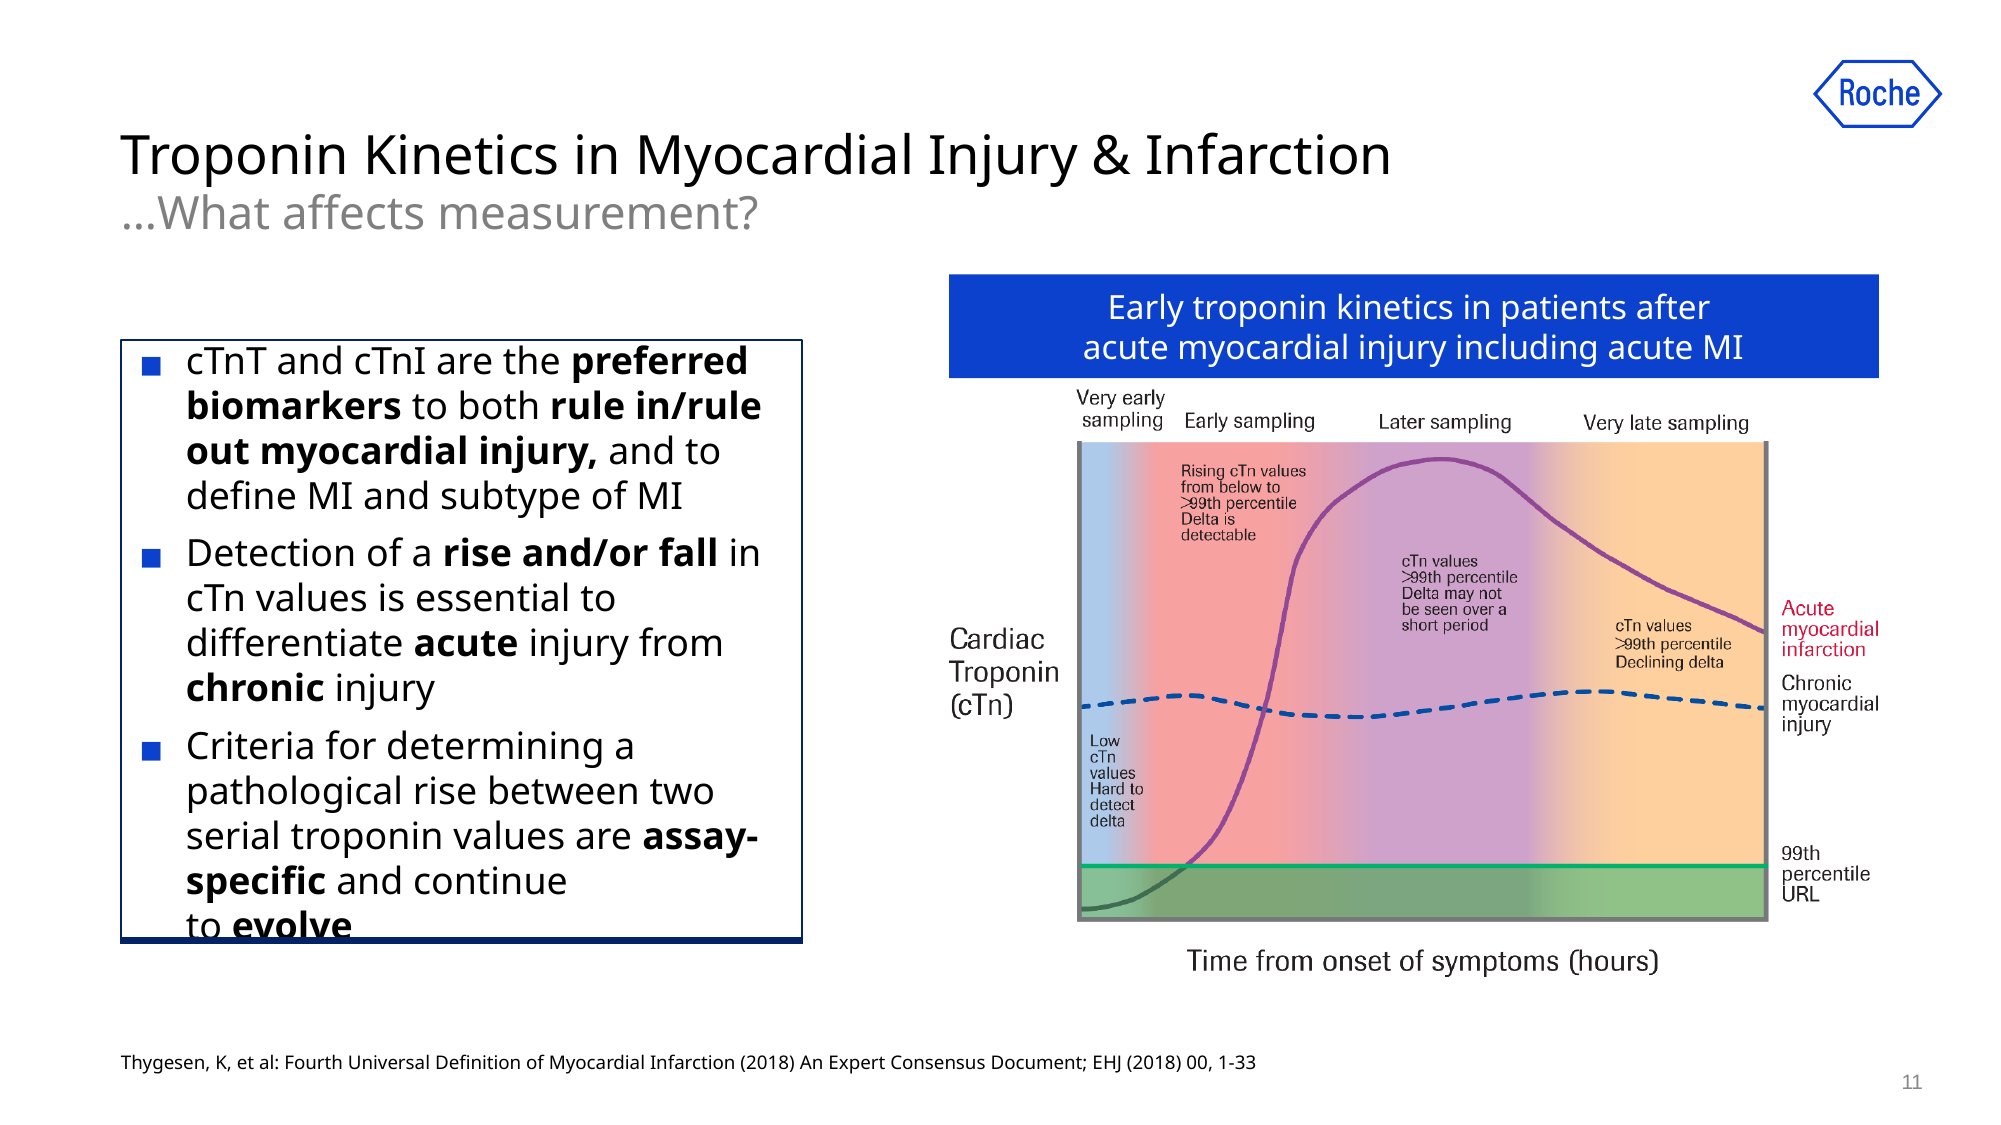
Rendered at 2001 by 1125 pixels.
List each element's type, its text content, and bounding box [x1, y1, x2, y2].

text_box Early troponin kinetics in patients after acute myocardial injury including acute MI [949, 274, 1879, 379]
text_box [120, 937, 803, 944]
list …What affects measurement? [120, 189, 1754, 257]
picture [1812, 58, 1943, 129]
list Troponin Kinetics in Myocardial Injury & Infarction [120, 127, 1754, 184]
slide_number 11 [1840, 755, 1924, 1125]
text_box Thygesen, K, et al: Fourth Universal Definition of Myocardial Infarction (2018) An Expert Consensus Document; EHJ (2018) 00, 1-33 [120, 1050, 1840, 1074]
text_box cTnT and cTnI are the preferred biomarkers to both rule in/rule out myocardial injury, and to define MI and subtype of MI Detection of a rise and/or fall in cTn values is essential to differentiate acute injury from chronic injury Criteria for determining a pathological rise between two serial troponin values are assay-specific and continue to evolve [120, 340, 803, 937]
picture [948, 386, 1880, 978]
